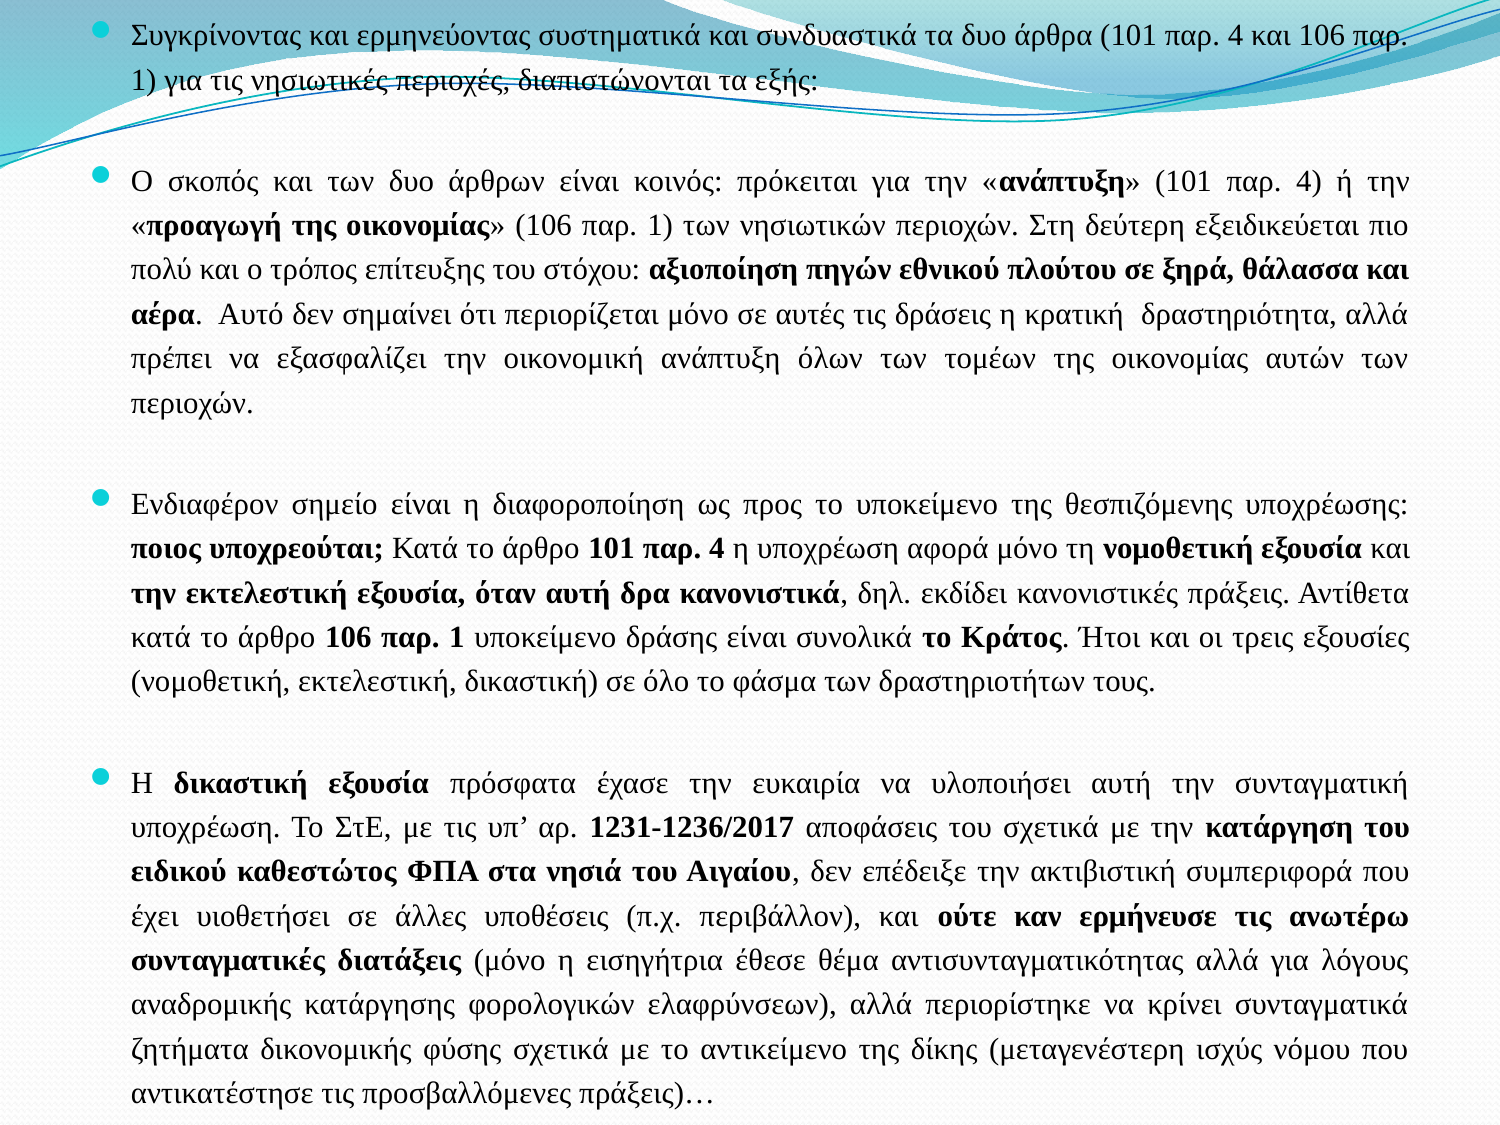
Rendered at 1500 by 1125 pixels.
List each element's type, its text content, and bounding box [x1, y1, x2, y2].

list Συγκρίνοντας και ερμηνεύοντας συστηματικά και συνδυαστικά τα δυο άρθρα (101 παρ. 4 και 106 παρ. 1) για τις νησιωτικές περιοχές, διαπιστώνονται τα εξής: Ο σκοπός και των δυο άρθρων είναι κοινός: πρόκειται για την «ανάπτυξη» (101 παρ. 4) ή την «προαγωγή της οικονομίας» (106 παρ. 1) των νησιωτικών περιοχών. Στη δεύτερη εξειδικεύεται πιο πολύ και ο τρόπος επίτευξης του στόχου: αξιοποίηση πηγών εθνικού πλούτου σε ξηρά, θάλασσα και αέρα. Αυτό δεν σημαίνει ότι περιορίζεται μόνο σε αυτές τις δράσεις η κρατική δραστηριότητα, αλλά πρέπει να εξασφαλίζει την οικονομική ανάπτυξη όλων των τομέων της οικονομίας αυτών των περιοχών. Ενδιαφέρον σημείο είναι η διαφοροποίηση ως προς το υποκείμενο της θεσπιζόμενης υποχρέωσης: ποιος υποχρεούται; Κατά το άρθρο 101 παρ. 4 η υποχρέωση αφορά μόνο τη νομοθετική εξουσία και την εκτελεστική εξουσία, όταν αυτή δρα κανονιστικά, δηλ. εκδίδει κανονιστικές πράξεις. Αντίθετα κατά το άρθρο 106 παρ. 1 υποκείμενο δράσης είναι συνολικά το Κράτος. Ήτοι και οι τρεις εξουσίες (νομοθετική, εκτελεστική, δικαστική) σε όλο το φάσμα των δραστηριοτήτων τους. Η δικαστική εξουσία πρόσφατα έχασε την ευκαιρία να υλοποιήσει αυτή την συνταγματική υποχρέωση. Το ΣτΕ, με τις υπ’ αρ. 1231-1236/2017 αποφάσεις του σχετικά με την κατάργηση του ειδικού καθεστώτος ΦΠΑ στα νησιά του Αιγαίου, δεν επέδειξε την ακτιβιστική συμπεριφορά που έχει υιοθετήσει σε άλλες υποθέσεις (π.χ. περιβάλλον), και ούτε καν ερμήνευσε τις ανωτέρω συνταγματικές διατάξεις (μόνο η εισηγήτρια έθεσε θέμα αντισυνταγματικότητας αλλά για λόγους αναδρομικής κατάργησης φορολογικών ελαφρύνσεων), αλλά περιορίστηκε να κρίνει συνταγματικά ζητήματα δικονομικής φύσης σχετικά με το αντικείμενο της δίκης (μεταγενέστερη ισχύς νόμου που αντικατέστησε τις προσβαλλόμενες πράξεις)… [75, 0, 1425, 1125]
